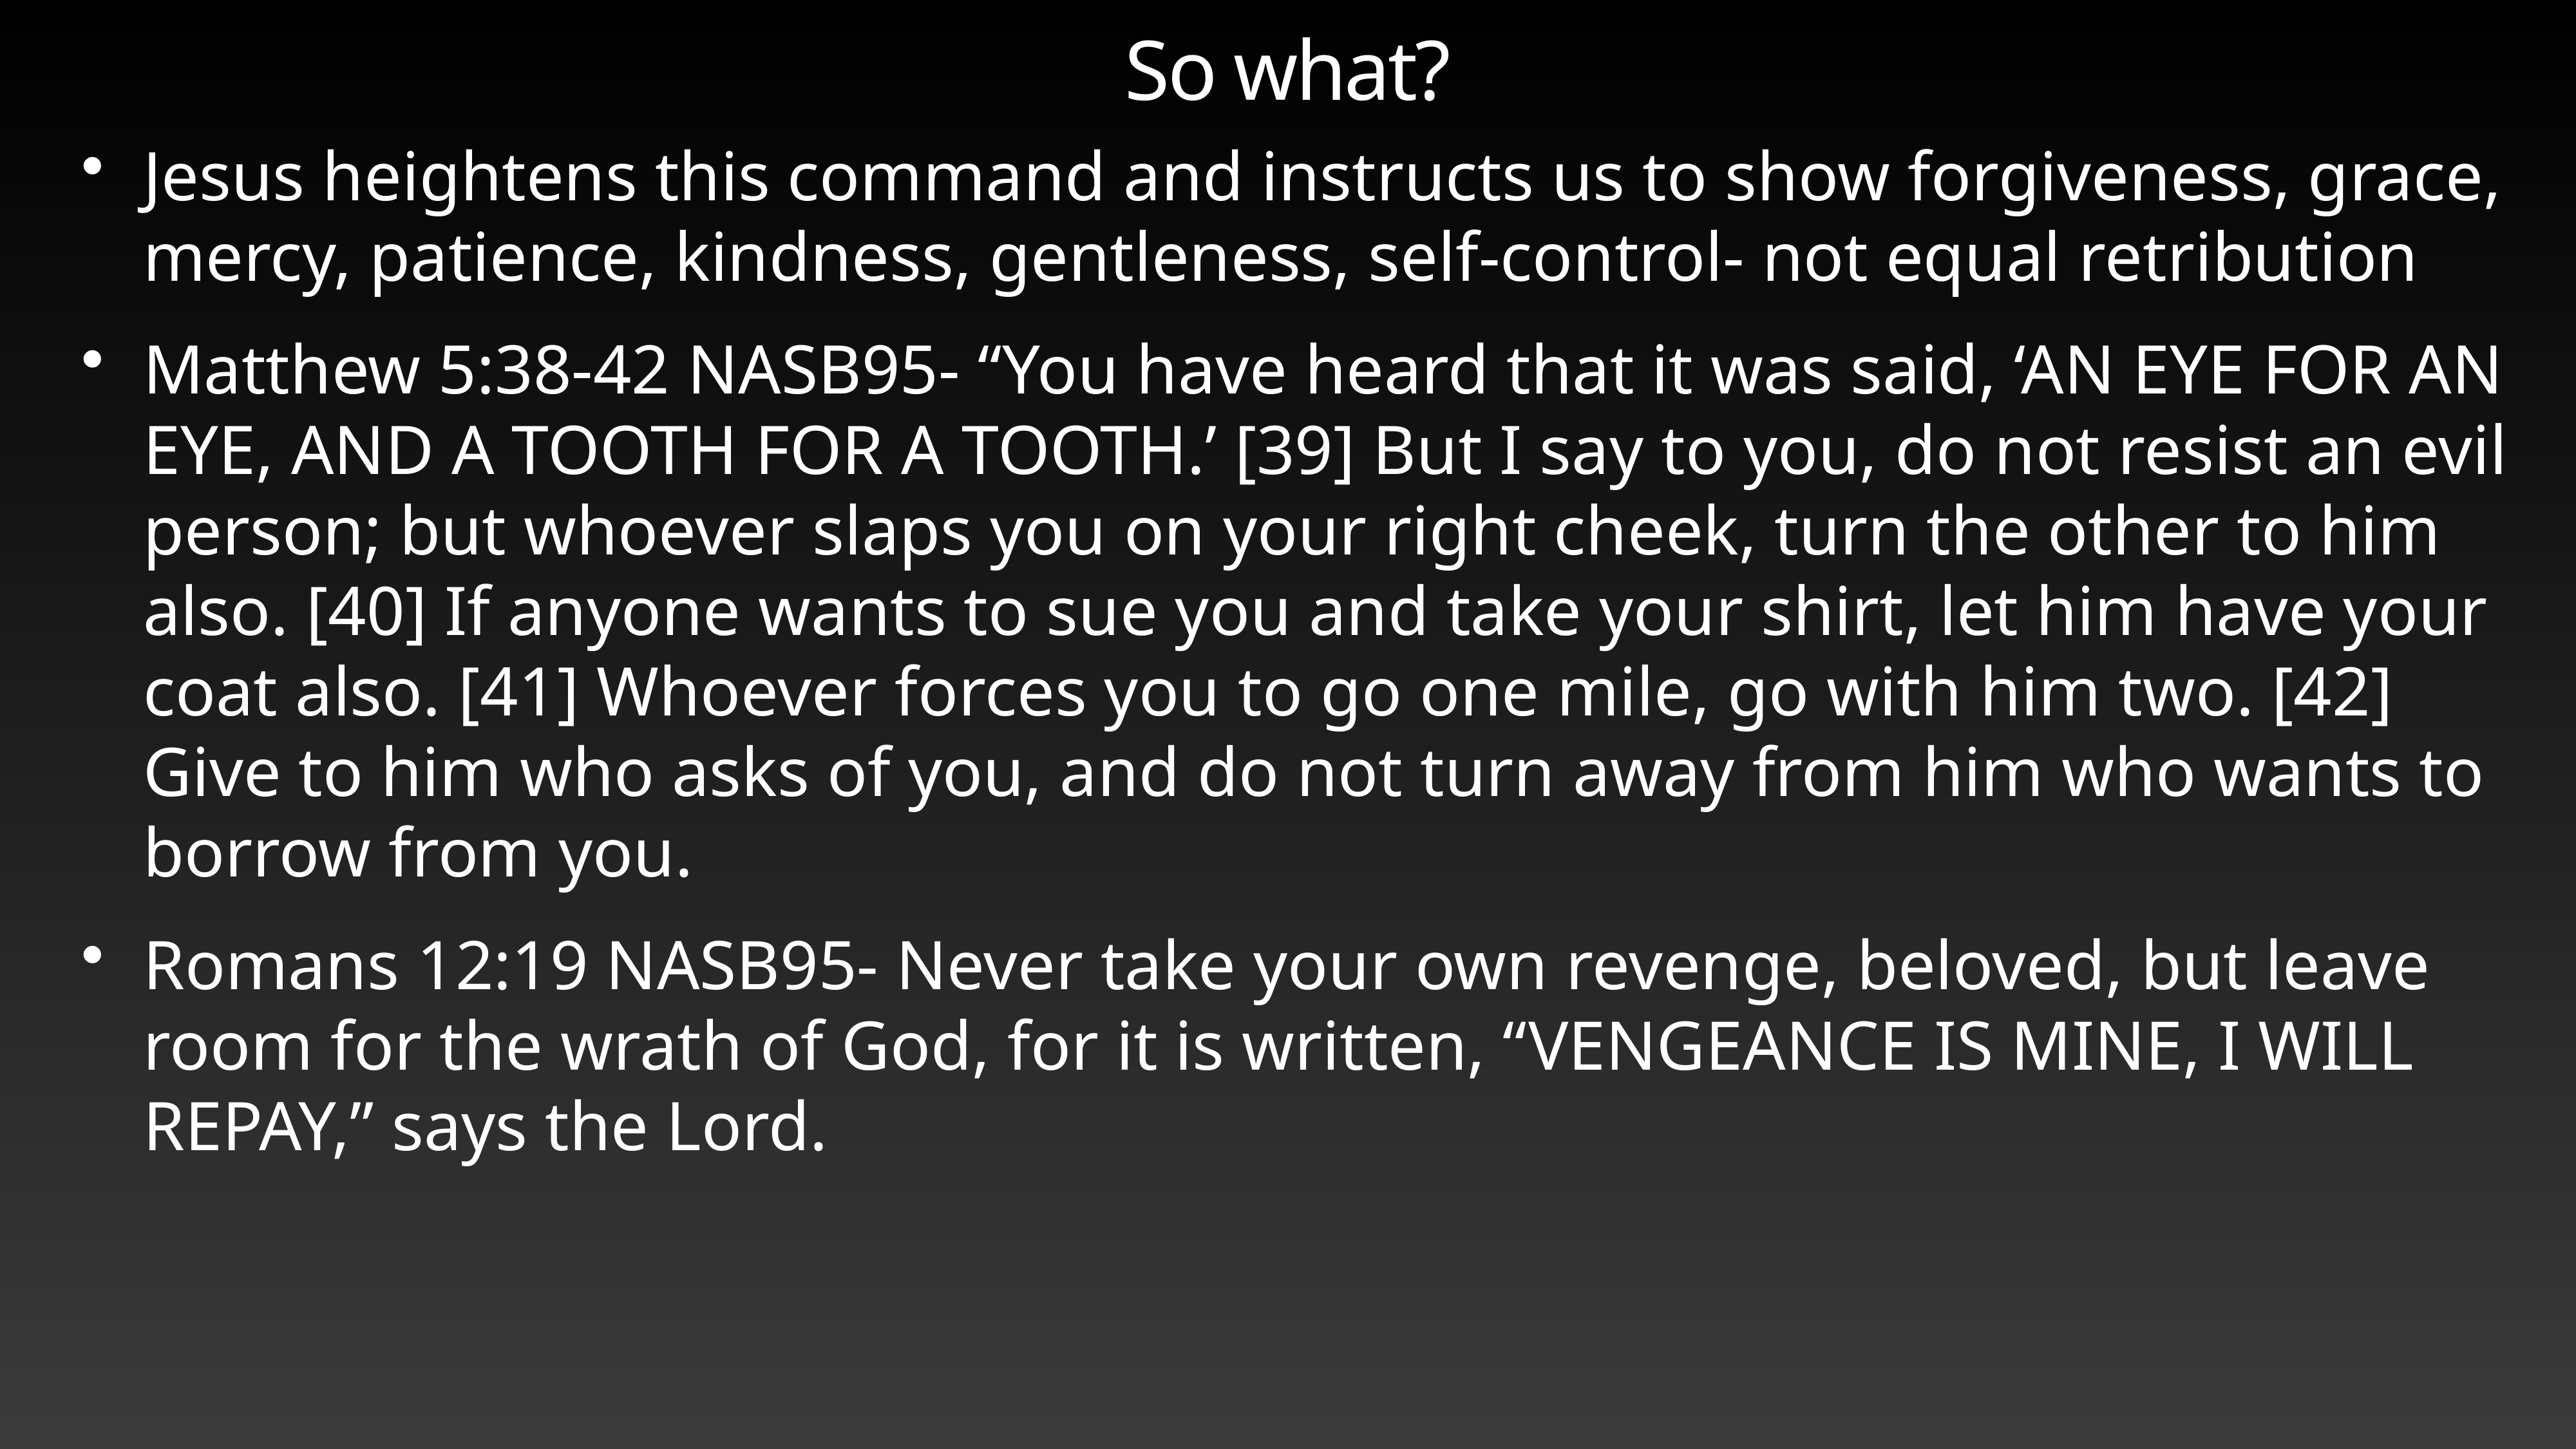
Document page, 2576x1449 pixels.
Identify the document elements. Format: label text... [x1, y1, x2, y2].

title So what? [0, 1, 2576, 122]
list Jesus heightens this command and instructs us to show forgiveness, grace, mercy, patience, kindness, gentleness, self-control- not equal retribution Matthew 5:38-42 NASB95- “You have heard that it was said, ‘AN EYE FOR AN EYE, AND A TOOTH FOR A TOOTH.’ [39] But I say to you, do not resist an evil person; but whoever slaps you on your right cheek, turn the other to him also. [40] If anyone wants to sue you and take your shirt, let him have your coat also. [41] Whoever forces you to go one mile, go with him two. [42] Give to him who asks of you, and do not turn away from him who wants to borrow from you. Romans 12:19 NASB95- Never take your own revenge, beloved, but leave room for the wrath of God, for it is written, “VENGEANCE IS MINE, I WILL REPAY,” says the Lord. [17, 128, 2546, 1441]
